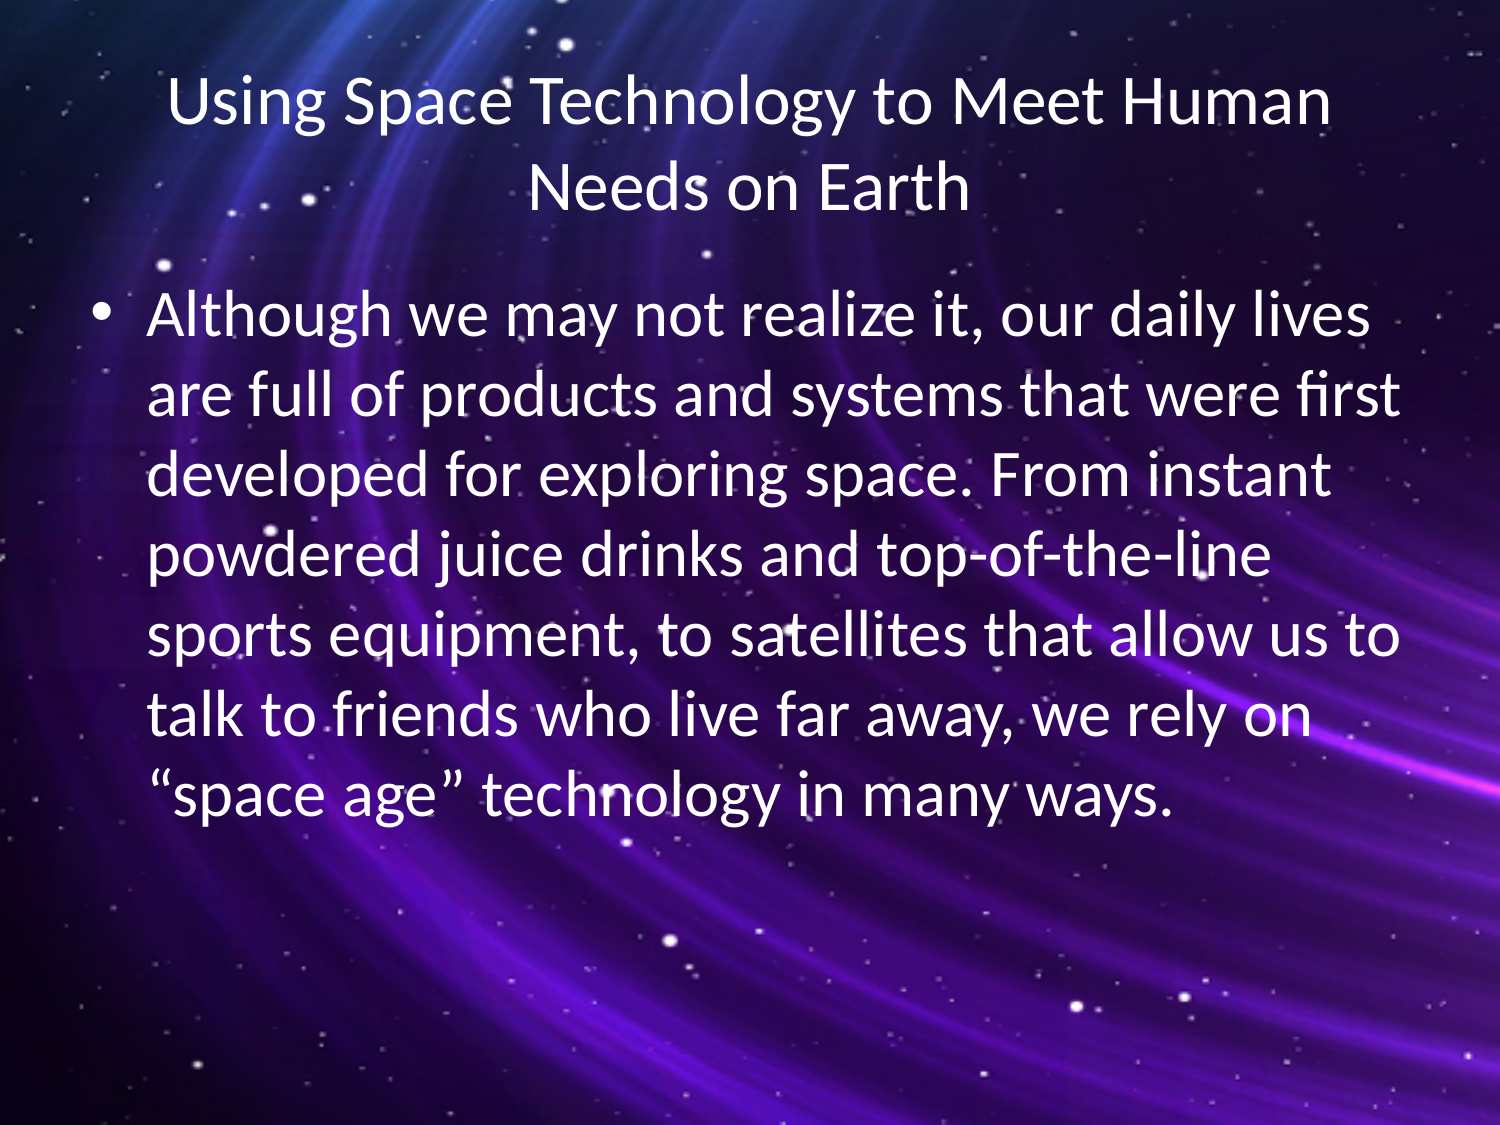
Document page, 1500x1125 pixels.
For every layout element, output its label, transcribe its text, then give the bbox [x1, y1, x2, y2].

title Using Space Technology to Meet Human Needs on Earth [75, 45, 1425, 233]
picture [0, 0, 1500, 1125]
list Although we may not realize it, our daily lives are full of products and systems that were first developed for exploring space. From instant powdered juice drinks and top-of-the-line sports equipment, to satellites that allow us to talk to friends who live far away, we rely on “space age” technology in many ways. [75, 262, 1425, 1005]
